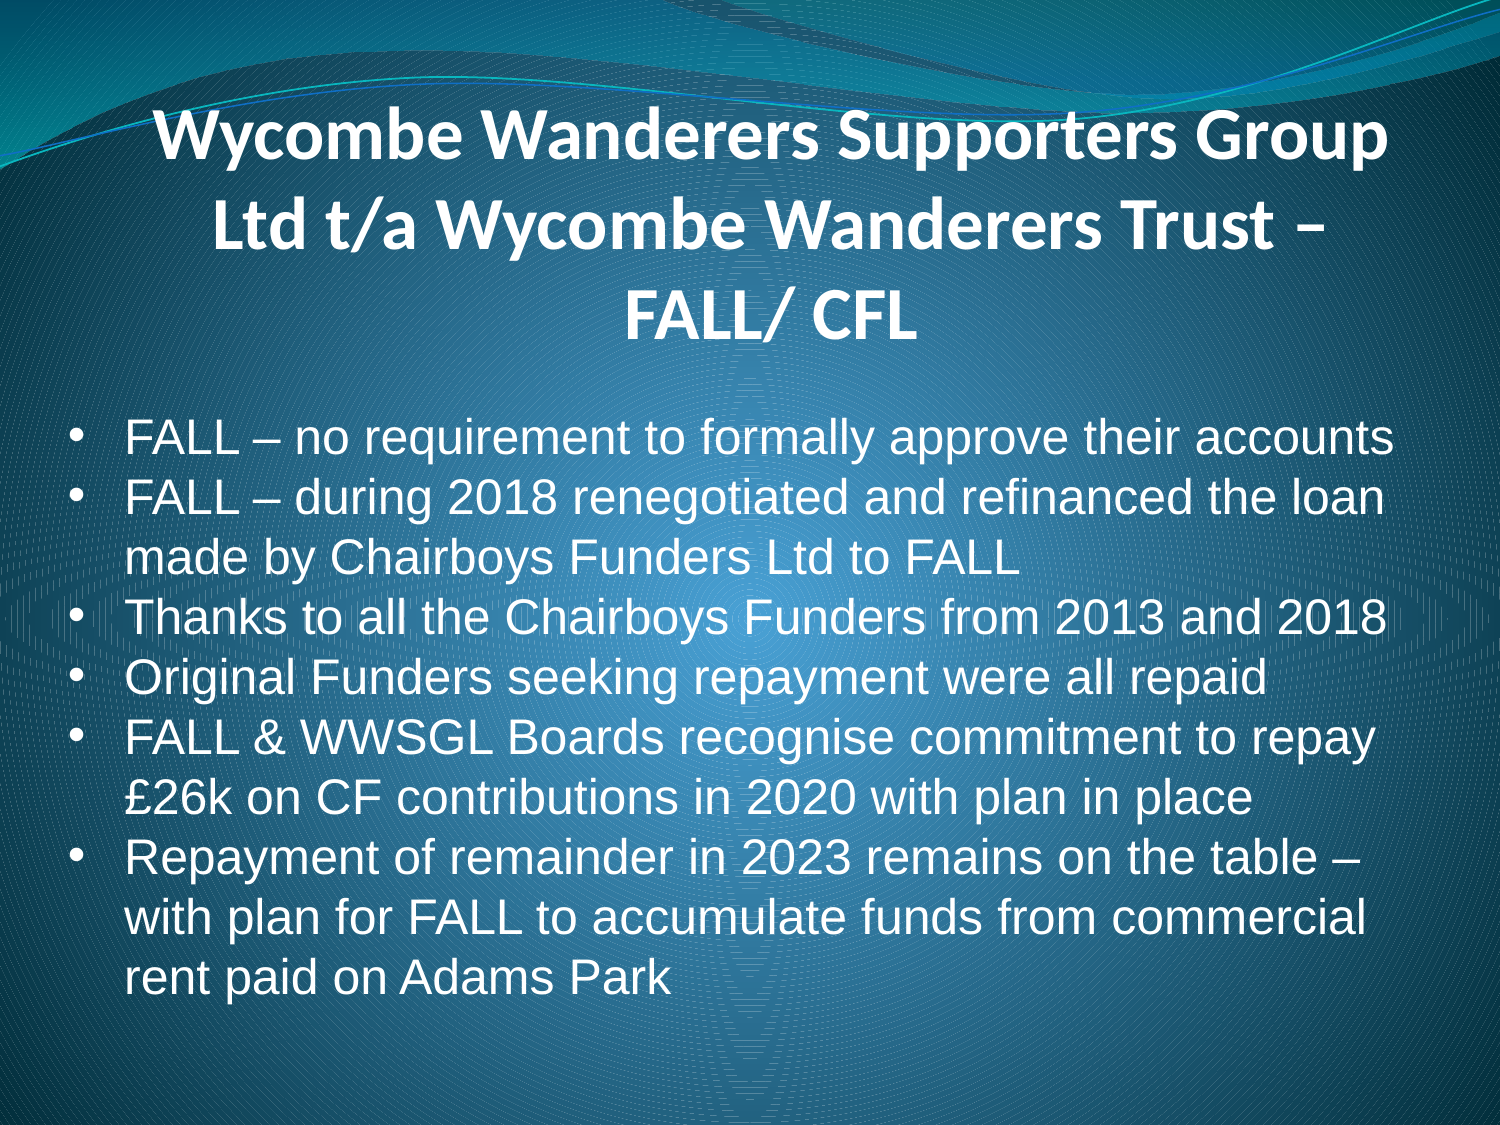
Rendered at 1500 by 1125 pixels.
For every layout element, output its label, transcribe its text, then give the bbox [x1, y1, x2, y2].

title Wycombe Wanderers Supporters Group Ltd t/a Wycombe Wanderers Trust – FALL/ CFL [135, 219, 1411, 355]
text_box FALL – no requirement to formally approve their accounts FALL – during 2018 renegotiated and refinanced the loan made by Chairboys Funders Ltd to FALL Thanks to all the Chairboys Funders from 2013 and 2018 Original Funders seeking repayment were all repaid FALL & WWSGL Boards recognise commitment to repay £26k on CF contributions in 2020 with plan in place Repayment of remainder in 2023 remains on the table – with plan for FALL to accumulate funds from commercial rent paid on Adams Park [53, 397, 1447, 1072]
